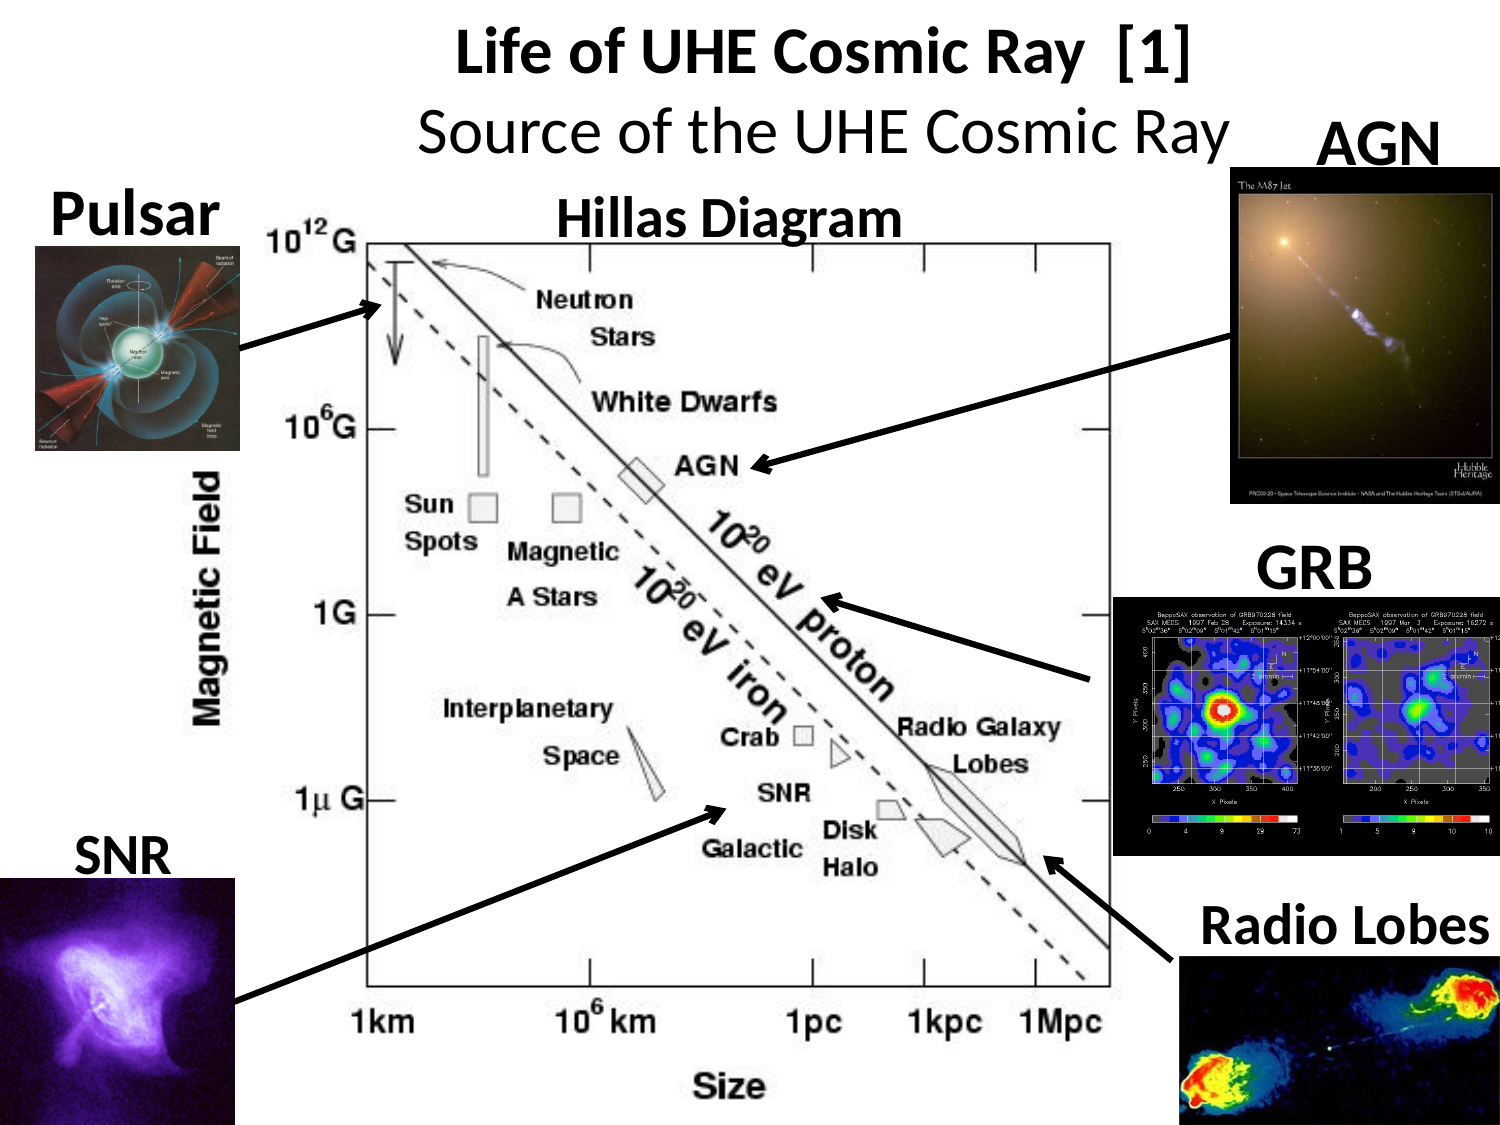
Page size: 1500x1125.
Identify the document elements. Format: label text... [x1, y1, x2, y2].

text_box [238, 304, 382, 349]
text_box SNR [59, 808, 111, 876]
picture [0, 208, 1500, 1125]
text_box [820, 597, 1091, 680]
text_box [234, 808, 727, 1002]
text_box Radio Lobes [1199, 878, 1500, 956]
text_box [749, 335, 1231, 469]
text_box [1042, 855, 1173, 962]
text_box Hillas Diagram [541, 171, 919, 207]
text_box AGN [1301, 91, 1458, 165]
text_box Life of UHE Cosmic Ray [1] Source of the UHE Cosmic Ray [402, 0, 1246, 175]
text_box GRB [1241, 515, 1389, 595]
text_box Pulsar [35, 161, 237, 244]
picture [1230, 167, 1500, 505]
